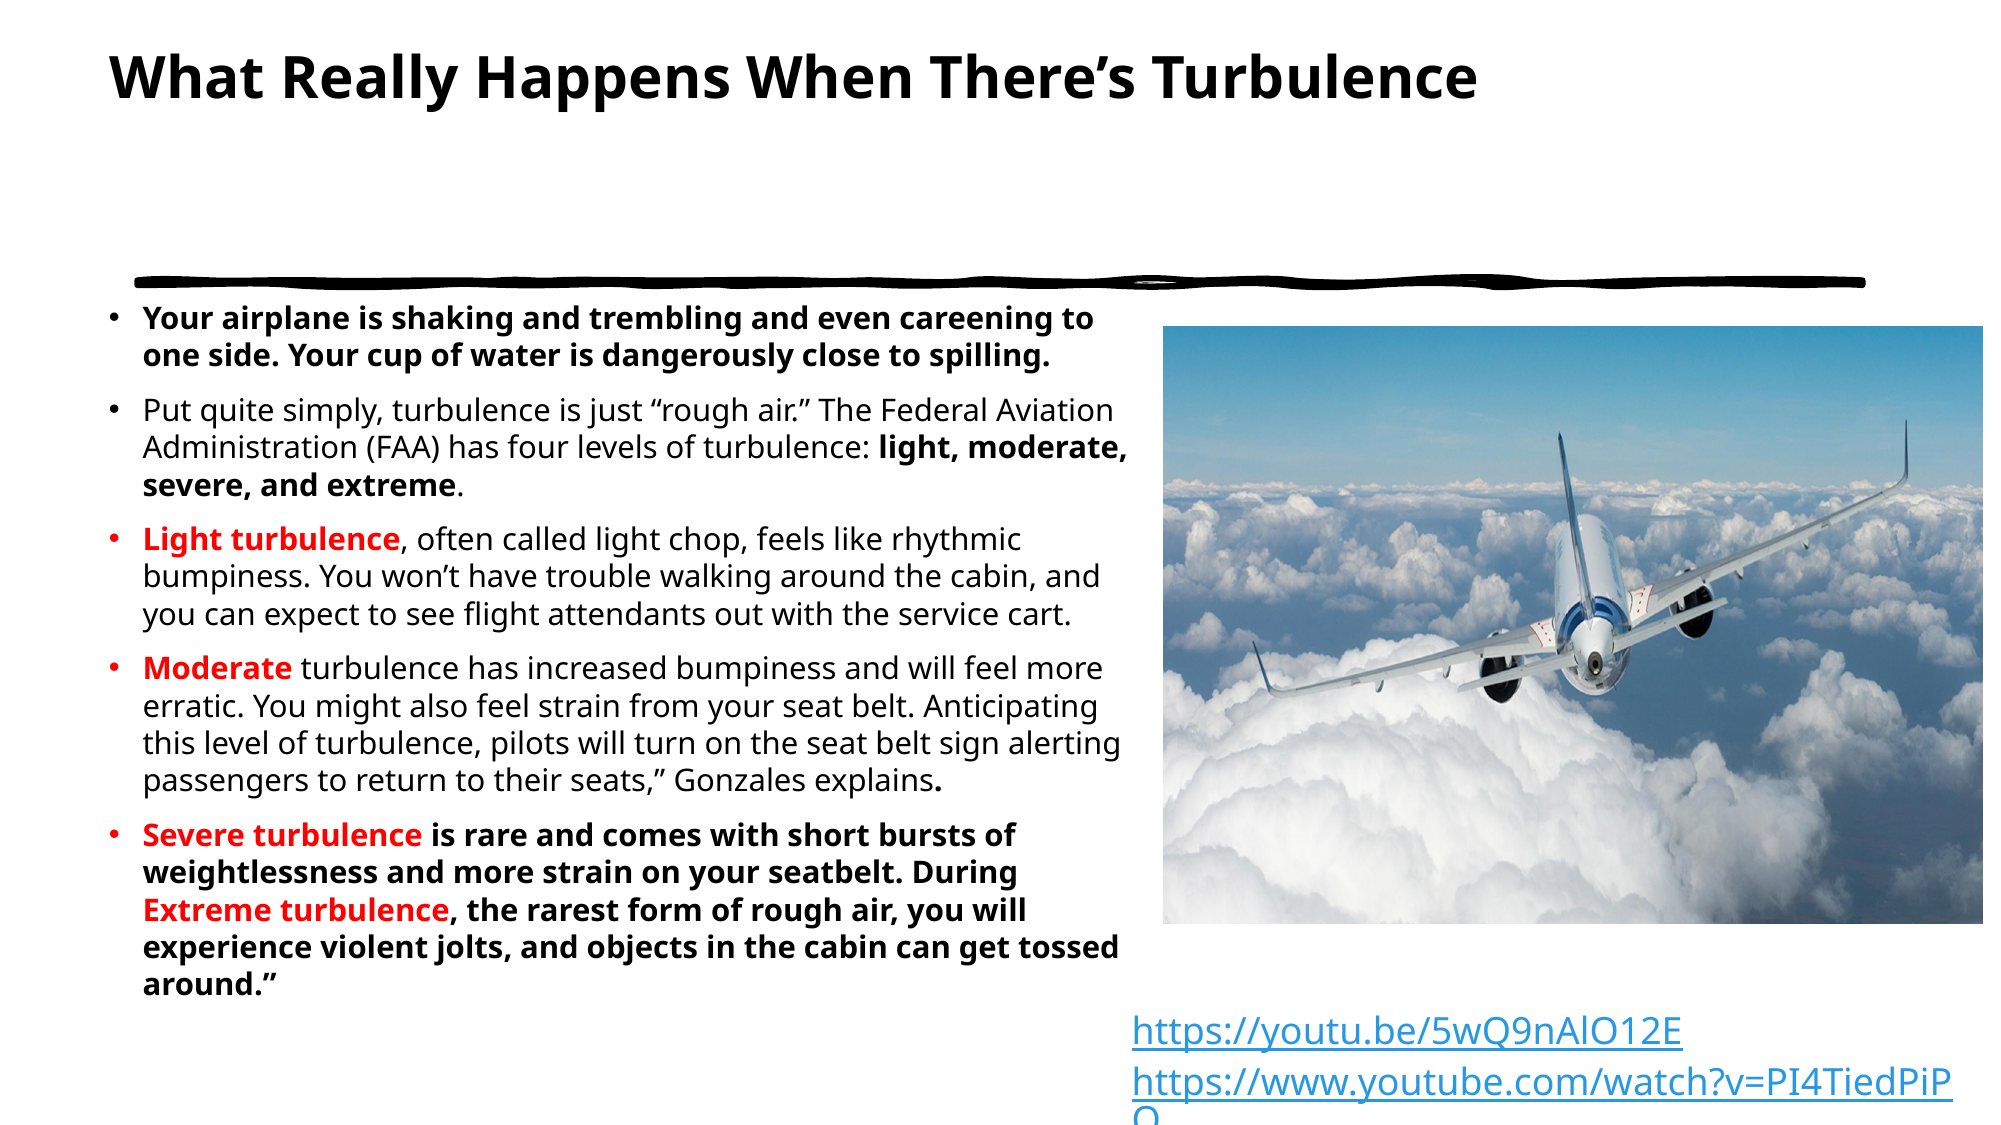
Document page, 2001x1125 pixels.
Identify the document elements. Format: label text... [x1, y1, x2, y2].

picture [1163, 326, 1983, 924]
text_box https://youtu.be/5wQ9nAlO12E https://www.youtube.com/watch?v=PI4TiedPiPQ [1116, 999, 1983, 1117]
list Your airplane is shaking and trembling and even careening to one side. Your cup of water is dangerously close to spilling. Put quite simply, turbulence is just “rough air.” The Federal Aviation Administration (FAA) has four levels of turbulence: light, moderate, severe, and extreme. Light turbulence, often called light chop, feels like rhythmic bumpiness. You won’t have trouble walking around the cabin, and you can expect to see flight attendants out with the service cart. Moderate turbulence has increased bumpiness and will feel more erratic. You might also feel strain from your seat belt. Anticipating this level of turbulence, pilots will turn on the seat belt sign alerting passengers to return to their seats,” Gonzales explains. Severe turbulence is rare and comes with short bursts of weightlessness and more strain on your seatbelt. During Extreme turbulence, the rarest form of rough air, you will experience violent jolts, and objects in the cabin can get tossed around.” [93, 290, 1155, 1074]
title What Really Happens When There’s Turbulence [94, 39, 1902, 190]
